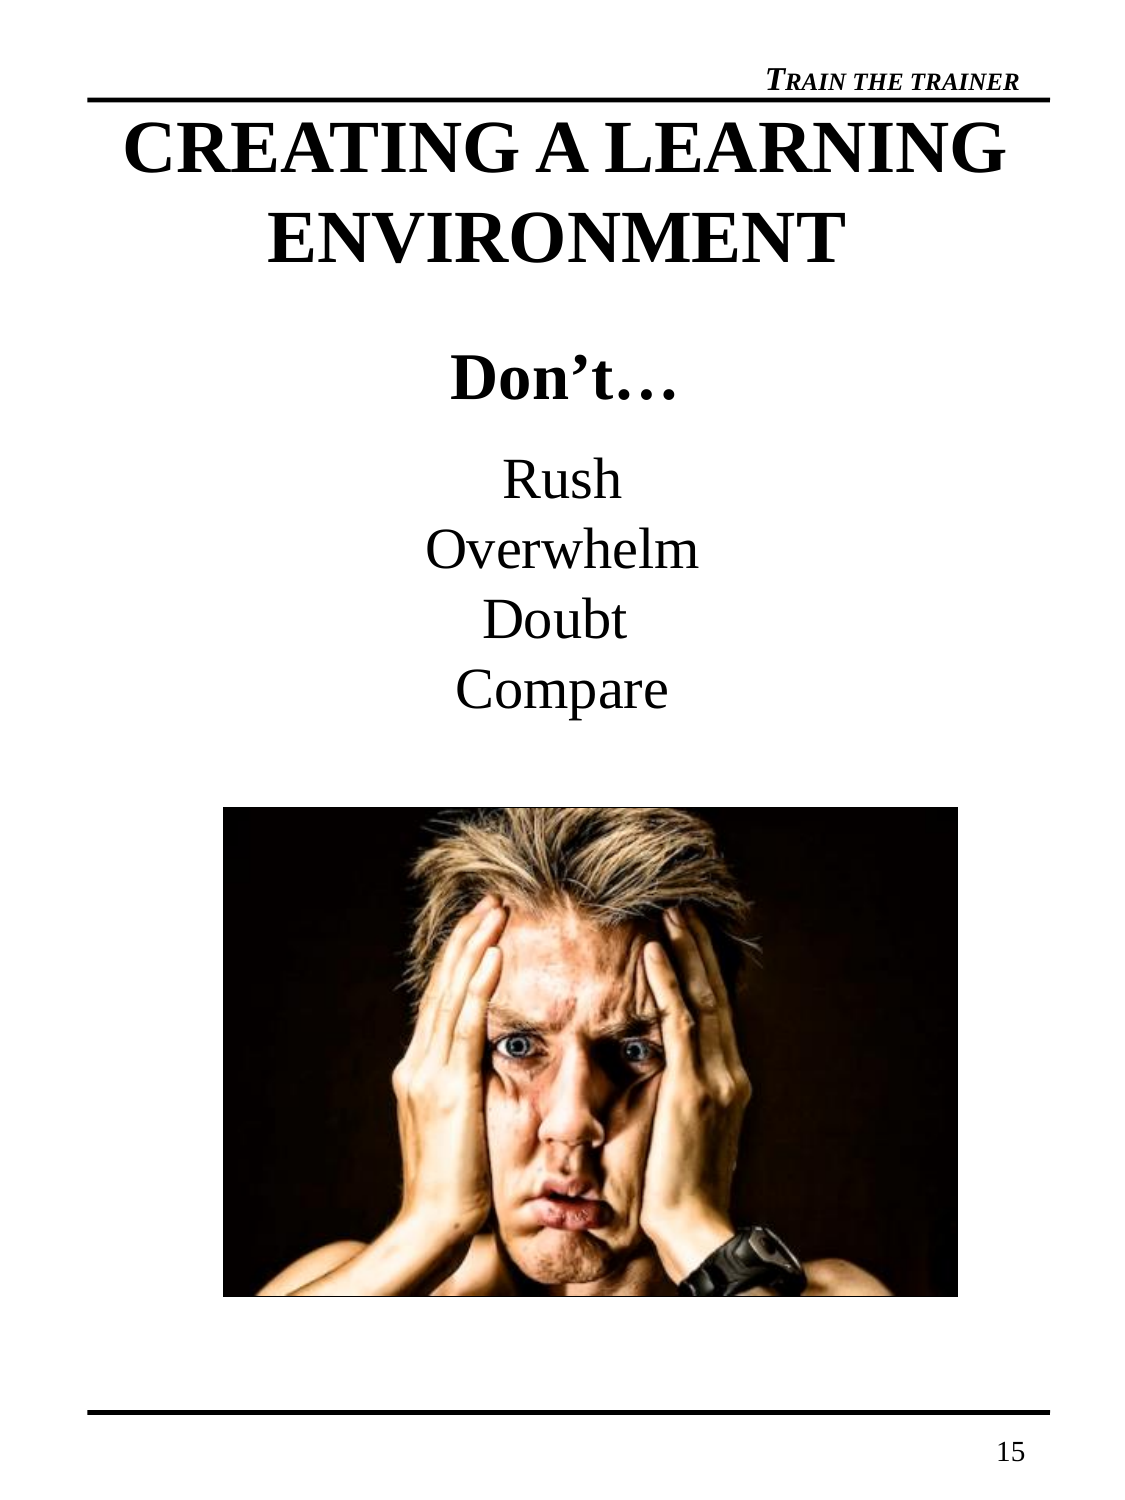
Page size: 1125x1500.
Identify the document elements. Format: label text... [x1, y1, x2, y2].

title CREATING A LEARNING ENVIRONMENT [87, 62, 1044, 313]
slide_number 15 [806, 1425, 1041, 1467]
text_box Rush Overwhelm Doubt Compare [282, 433, 843, 728]
picture [224, 808, 957, 1297]
list Don’t… [87, 324, 1044, 1263]
